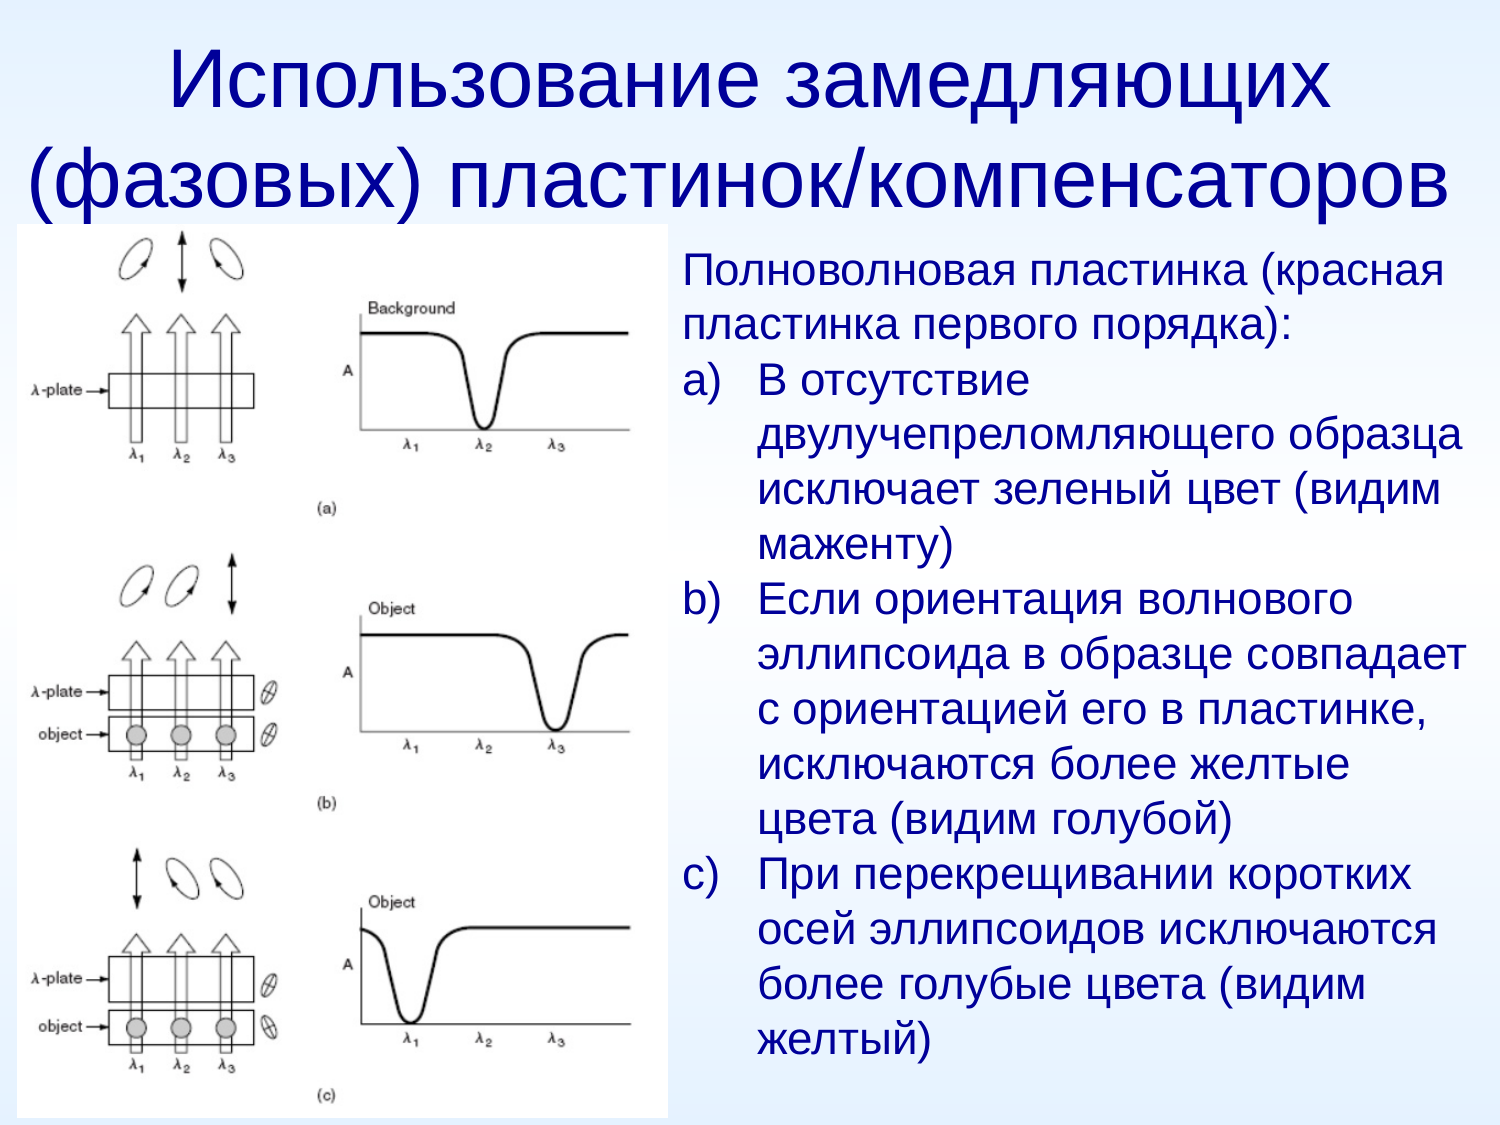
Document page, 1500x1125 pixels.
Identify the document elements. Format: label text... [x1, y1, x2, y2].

title Использование замедляющих (фазовых) пластинок/компенсаторов [0, 30, 1500, 219]
text_box Полноволновая пластинка (красная пластинка первого порядка): В отсутствие двулучепреломляющего образца исключает зеленый цвет (видим маженту) Если ориентация волнового эллипсоида в образце совпадает с ориентацией его в пластинке, исключаются более желтые цвета (видим голубой) При перекрещивании коротких осей эллипсоидов исключаются более голубые цвета (видим желтый) [672, 231, 1495, 1072]
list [17, 224, 668, 1119]
